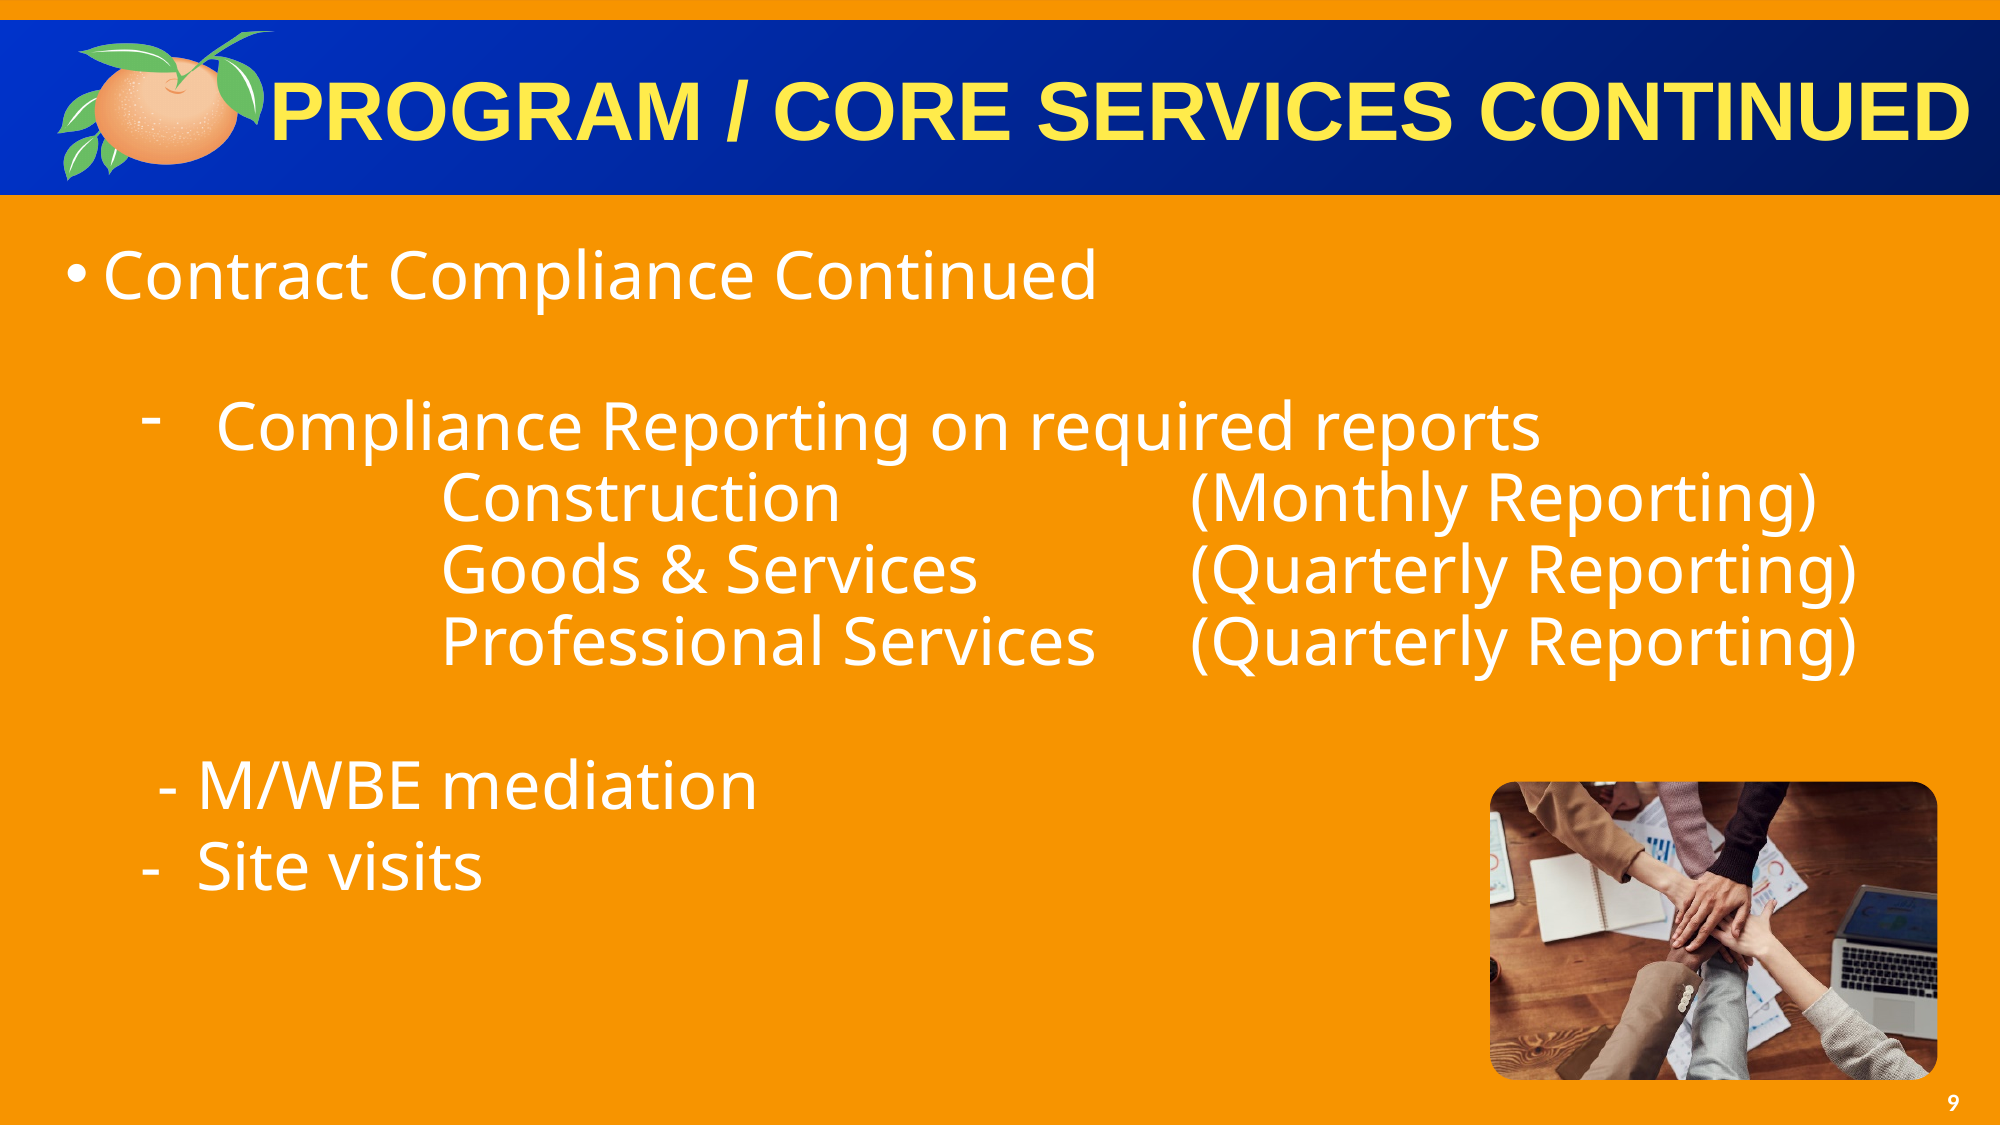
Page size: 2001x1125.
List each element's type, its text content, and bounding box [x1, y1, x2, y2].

title PROGRAM / CORE SERVICES CONTINUED [242, 45, 2000, 170]
picture [1489, 781, 1938, 1081]
list Contract Compliance Continued Compliance Reporting on required reports Construction (Monthly Reporting) Goods & Services (Quarterly Reporting) Professional Services (Quarterly Reporting) - M/WBE mediation - Site visits [50, 224, 1888, 925]
text_box 9 [1932, 1079, 2000, 1125]
